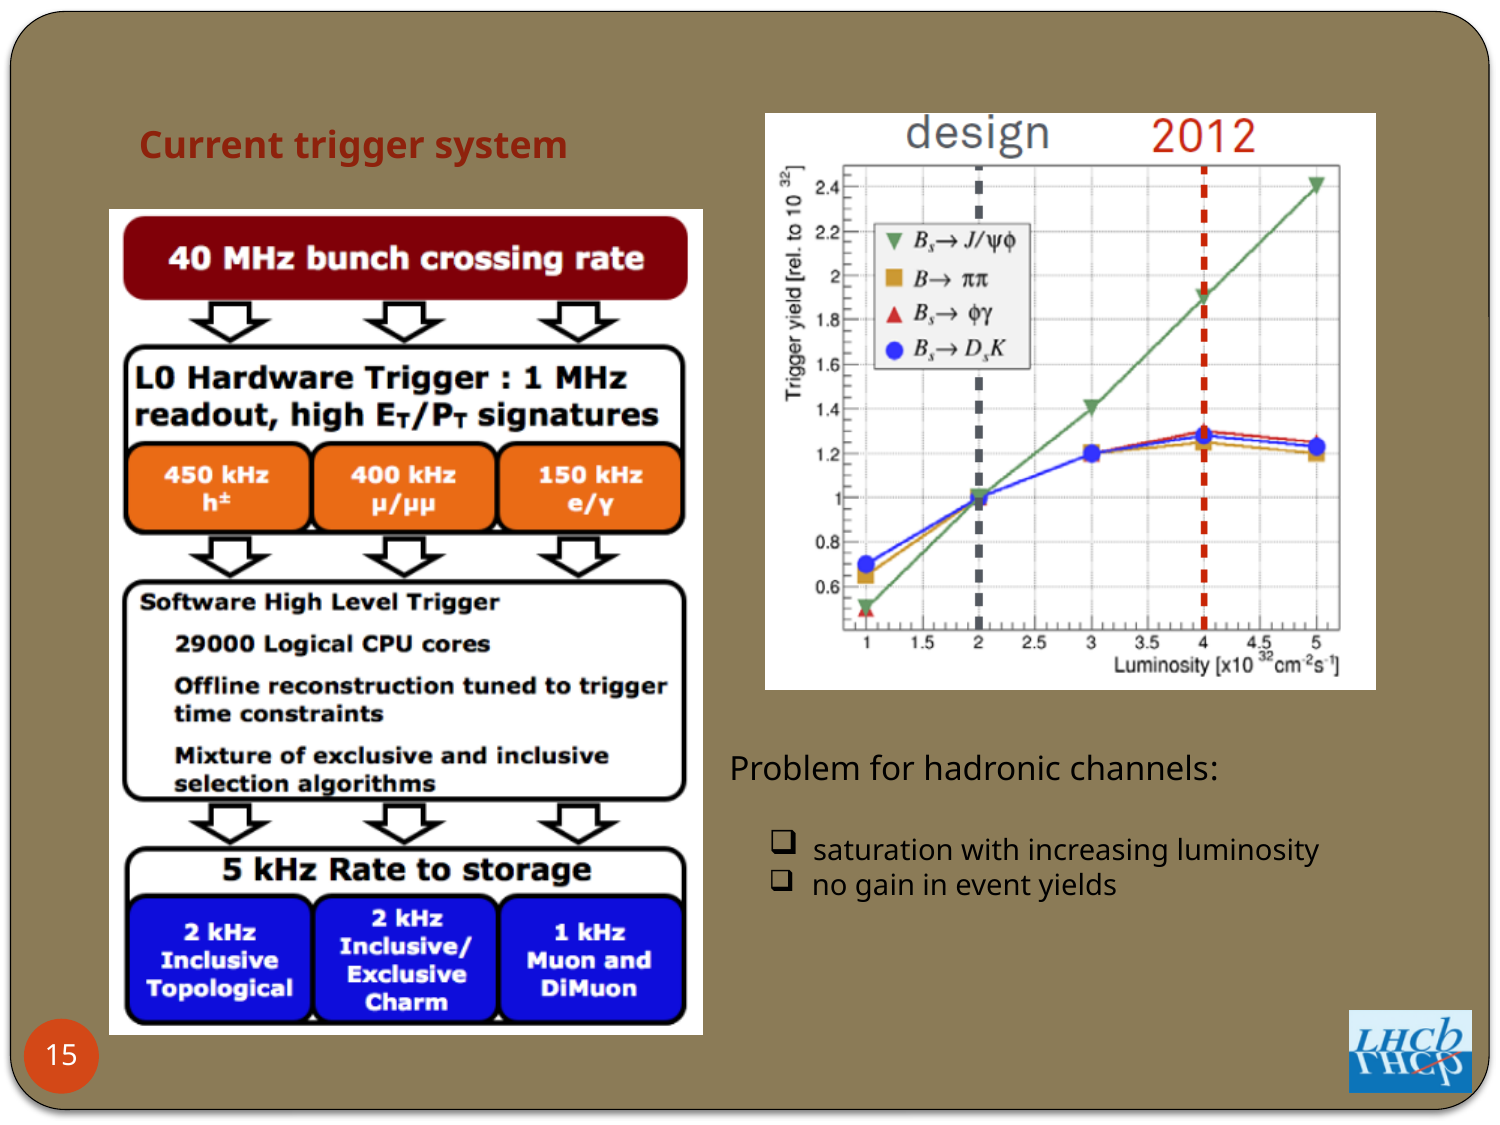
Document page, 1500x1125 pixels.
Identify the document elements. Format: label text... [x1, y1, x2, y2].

picture [109, 209, 703, 1036]
picture [1349, 1010, 1473, 1094]
text_box Current trigger system [123, 113, 739, 174]
text_box Problem for hadronic channels: saturation with increasing luminosity no gain in event yields [714, 739, 1376, 910]
picture [764, 113, 1377, 690]
slide_number 15 [23, 1018, 99, 1094]
